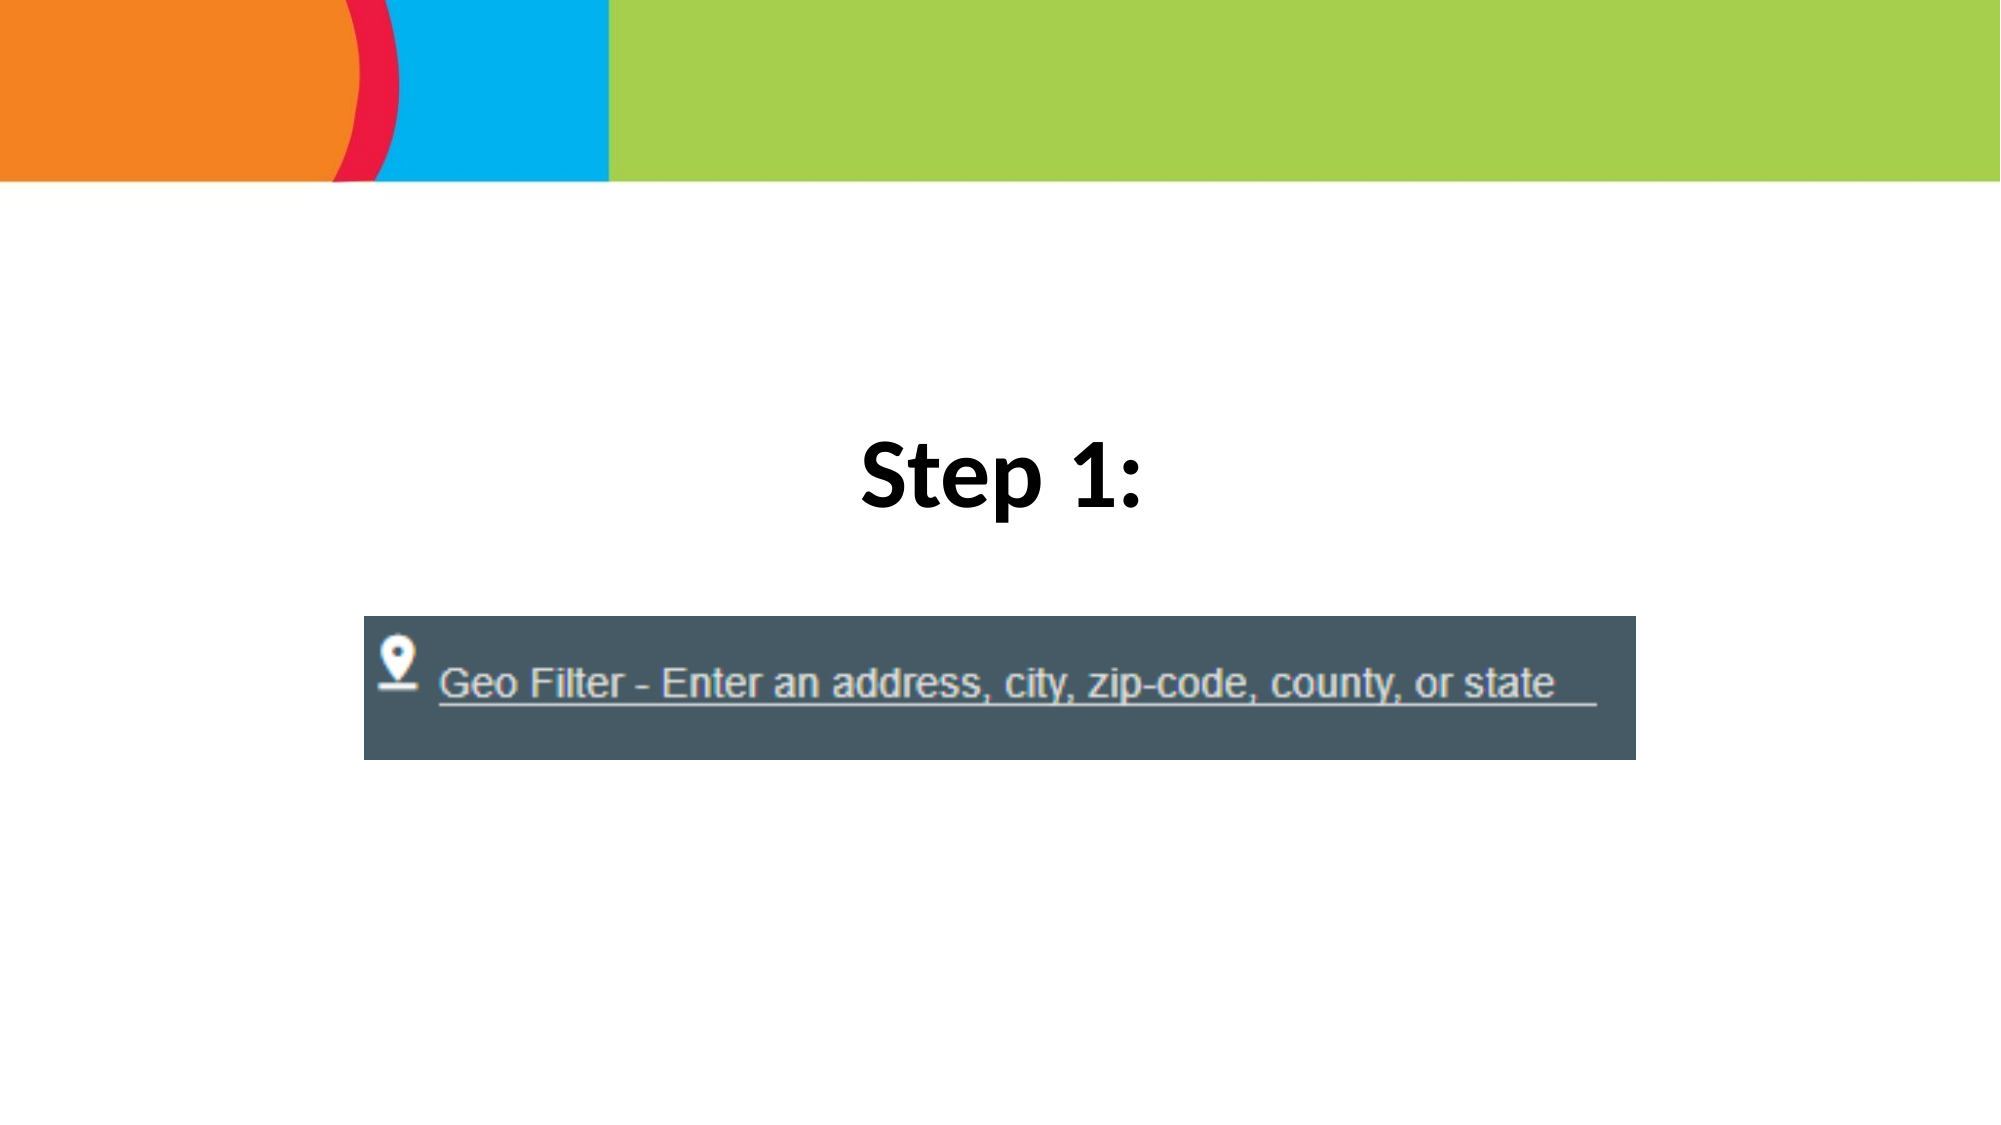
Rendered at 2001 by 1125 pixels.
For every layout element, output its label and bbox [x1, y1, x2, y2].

list [0, 0, 2000, 1125]
picture [364, 616, 1636, 760]
